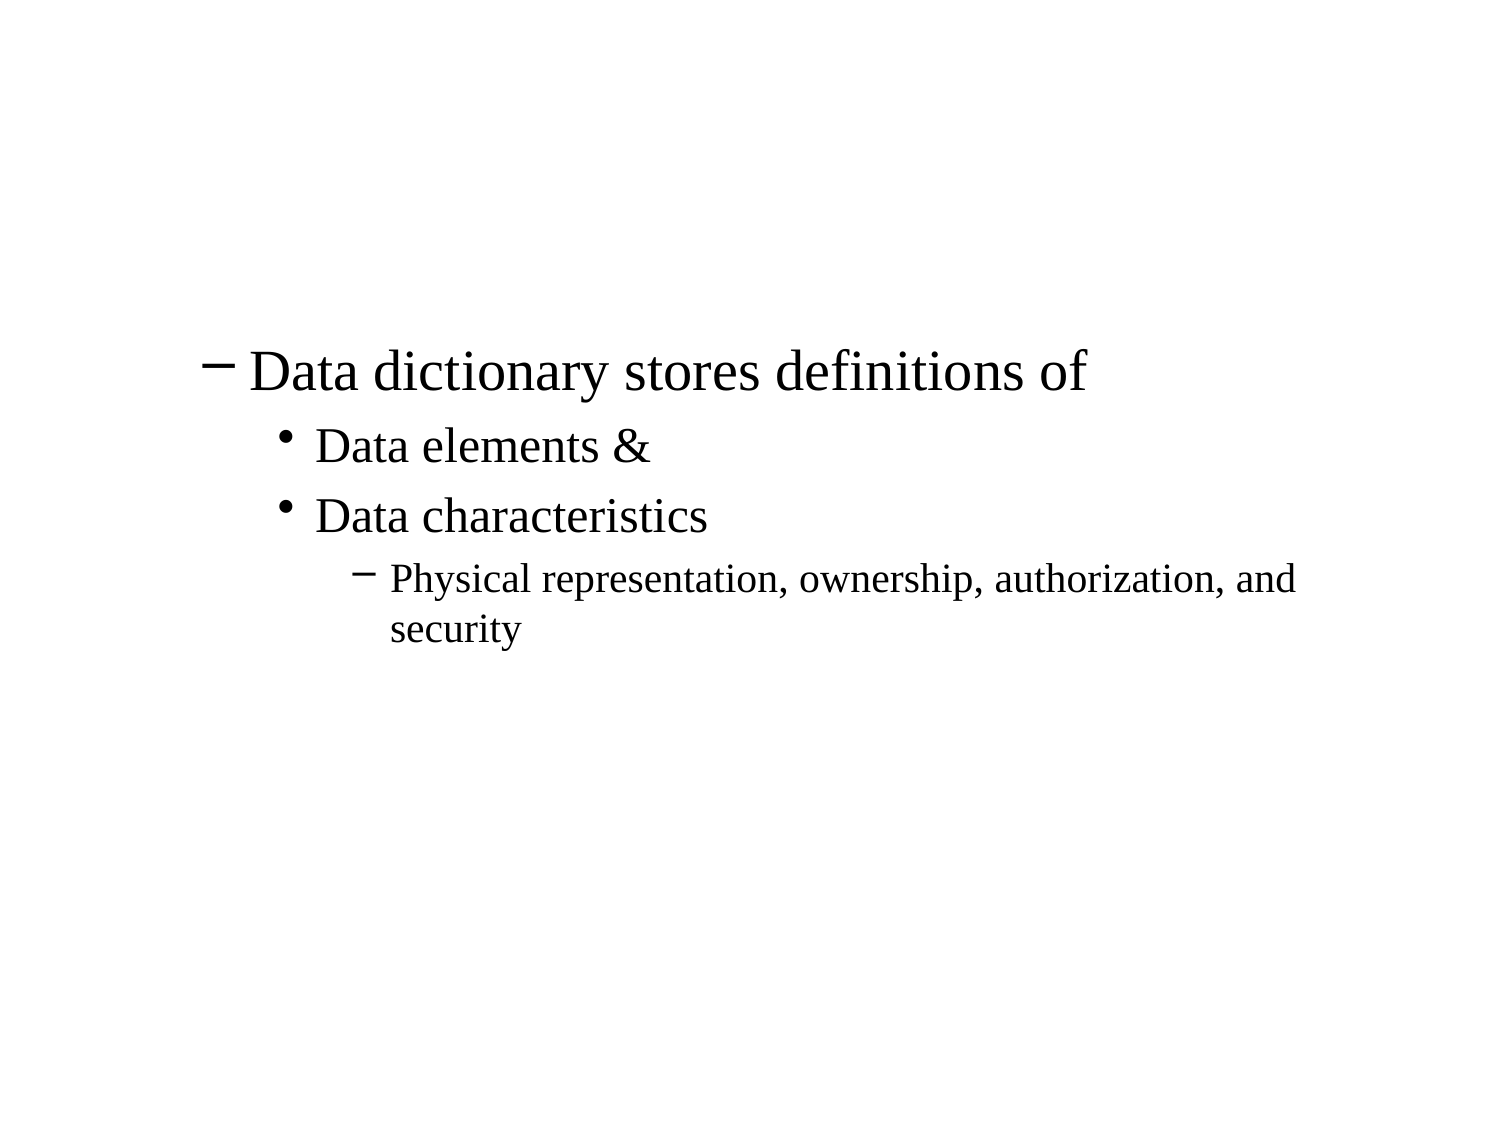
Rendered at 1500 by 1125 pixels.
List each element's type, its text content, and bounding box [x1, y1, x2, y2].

list Data dictionary stores definitions of Data elements & Data characteristics Physical representation, ownership, authorization, and security [112, 324, 1388, 1000]
